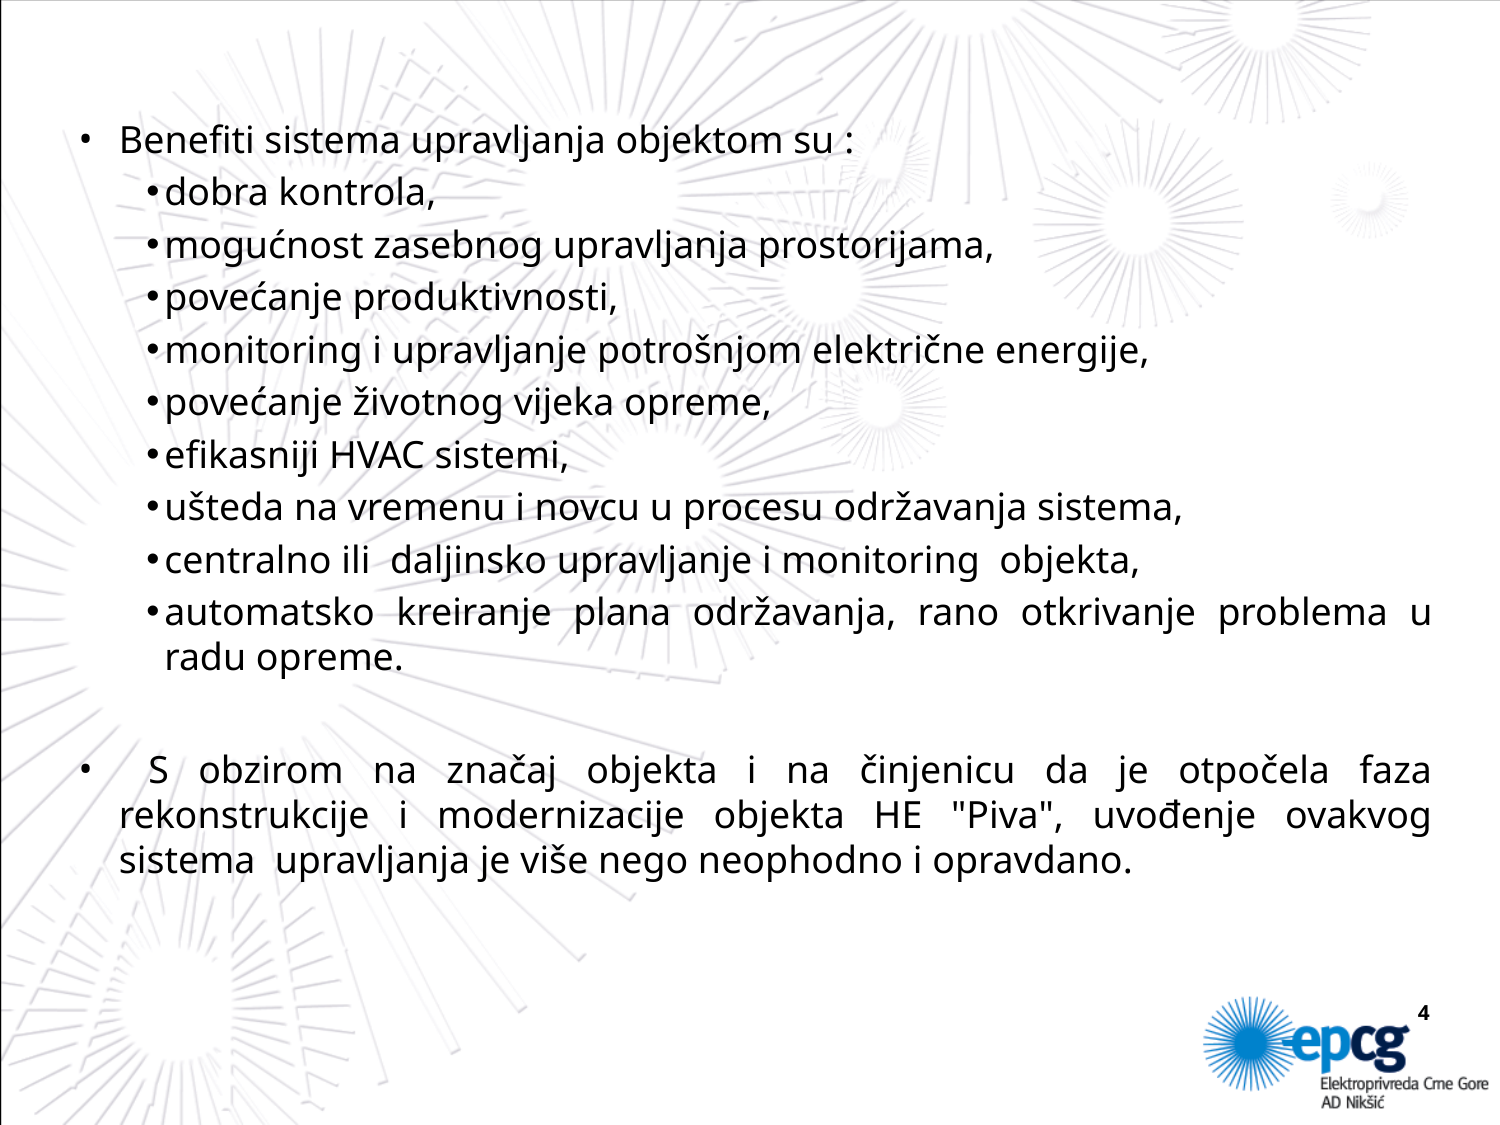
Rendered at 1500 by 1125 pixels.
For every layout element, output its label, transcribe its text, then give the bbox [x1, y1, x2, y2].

picture [0, 0, 1500, 1125]
list Benefiti sistema upravljanja objektom su : dobra kontrola, mogućnost zasebnog upravljanja prostorijama, povećanje produktivnosti, monitoring i upravljanje potrošnjom električne energije, povećanje životnog vijeka opreme, efikasniji HVAC sistemi, ušteda na vremenu i novcu u procesu održavanja sistema, centralno ili daljinsko upravljanje i monitoring objekta, automatsko kreiranje plana održavanja, rano otkrivanje problema u radu opreme. S obzirom na značaj objekta i na činjenicu da je otpočela faza rekonstrukcije i modernizacije objekta HE "Piva", uvođenje ovakvog sistema upravljanja je više nego neophodno i opravdano. [64, 66, 1447, 1071]
